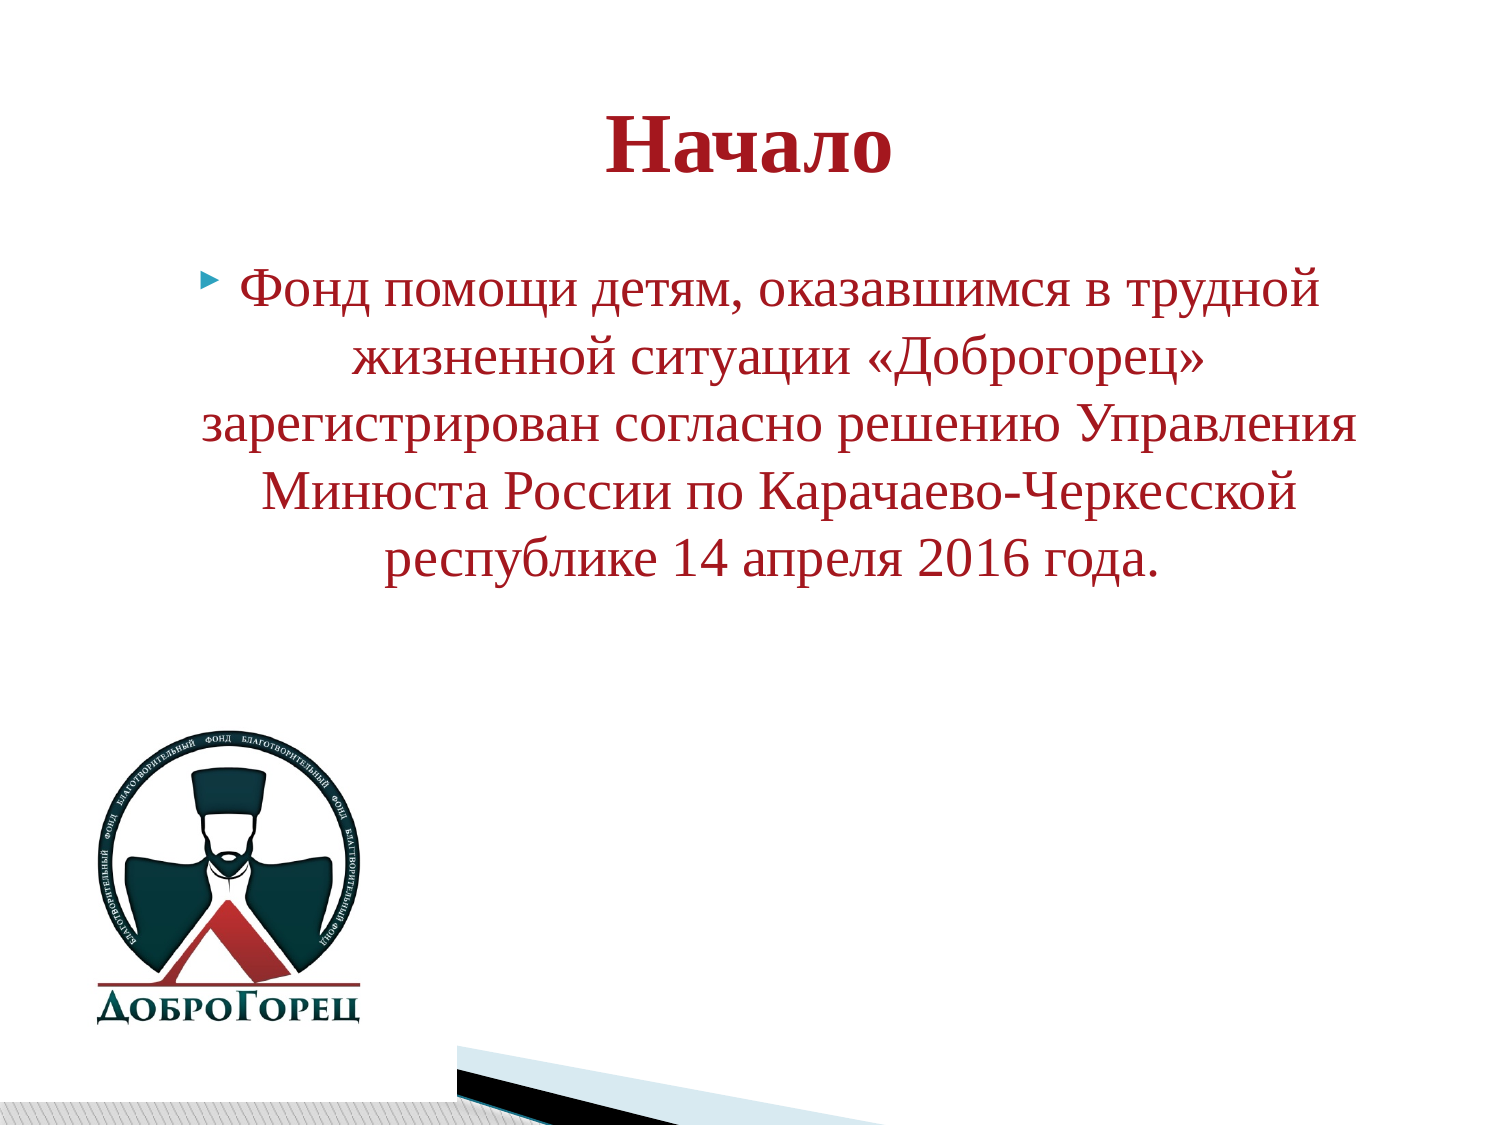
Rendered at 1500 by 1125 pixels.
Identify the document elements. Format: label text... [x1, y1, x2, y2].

title Начало [75, 45, 1425, 233]
picture [0, 644, 458, 1102]
list Фонд помощи детям, оказавшимся в трудной жизненной ситуации «Доброгорец» зарегистрирован согласно решению Управления Минюста России по Карачаево-Черкесской республике 14 апреля 2016 года. [75, 243, 1425, 986]
